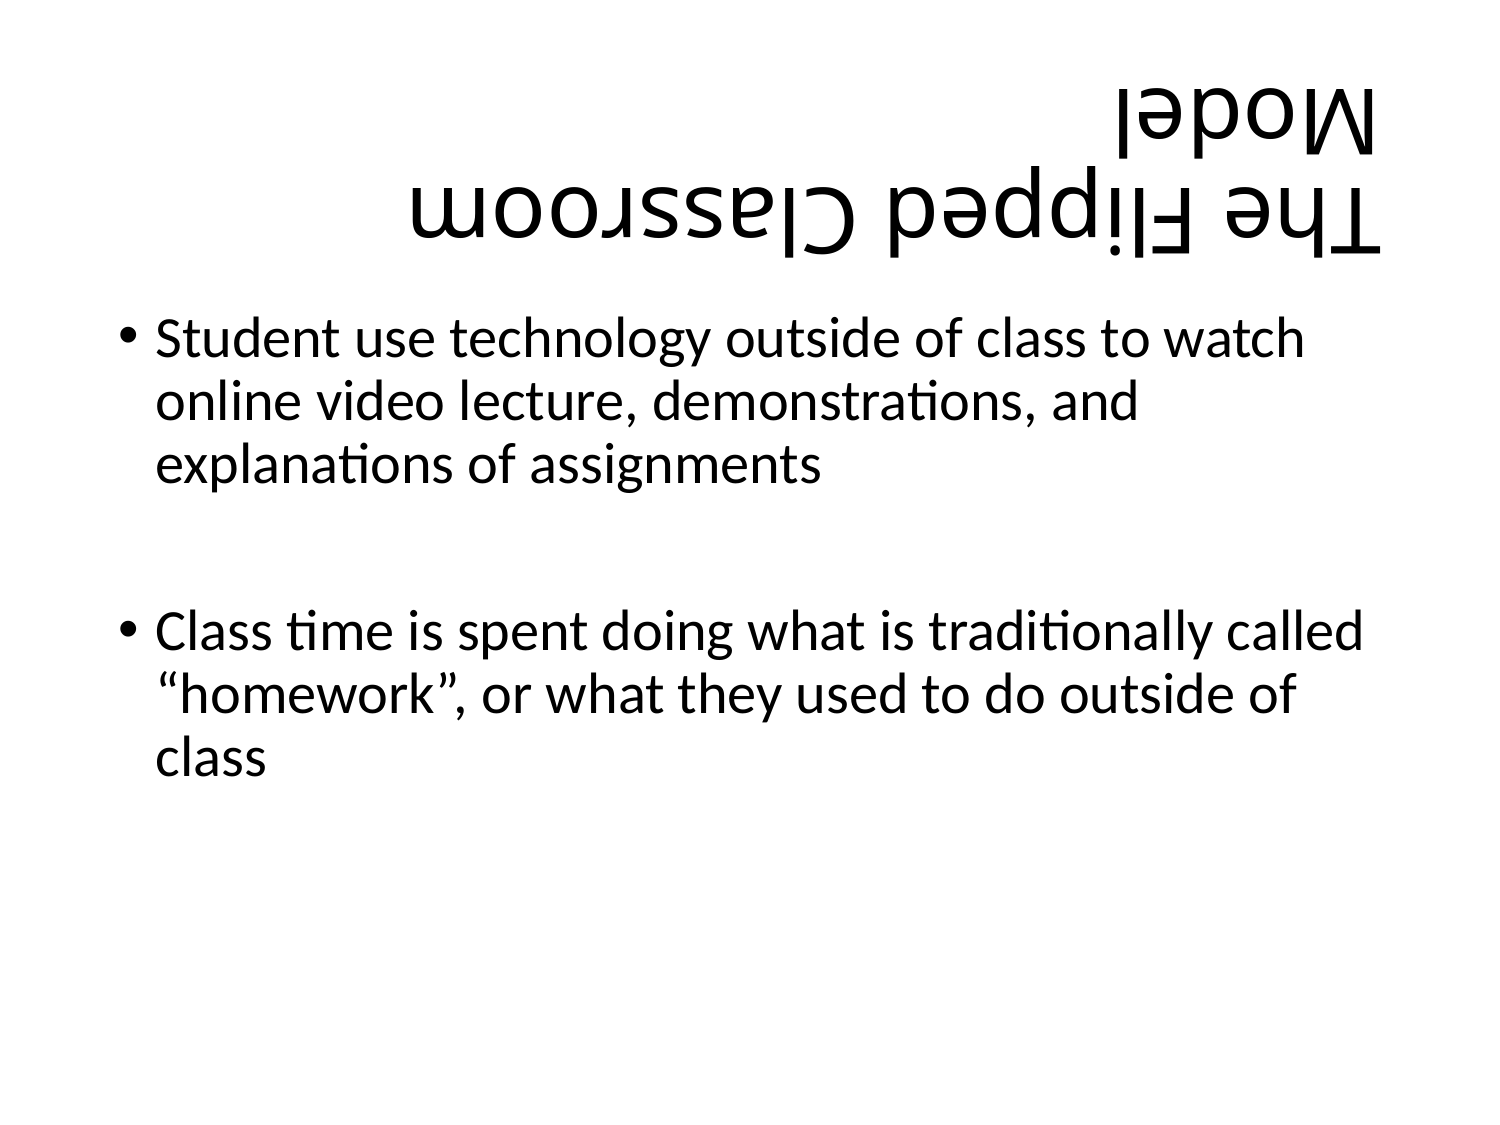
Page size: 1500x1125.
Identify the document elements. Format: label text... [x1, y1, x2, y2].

list Student use technology outside of class to watch online video lecture, demonstrations, and explanations of assignments Class time is spent doing what is traditionally called “homework”, or what they used to do outside of class [103, 299, 1397, 1014]
title The Flipped Classroom Model [103, 59, 1397, 278]
